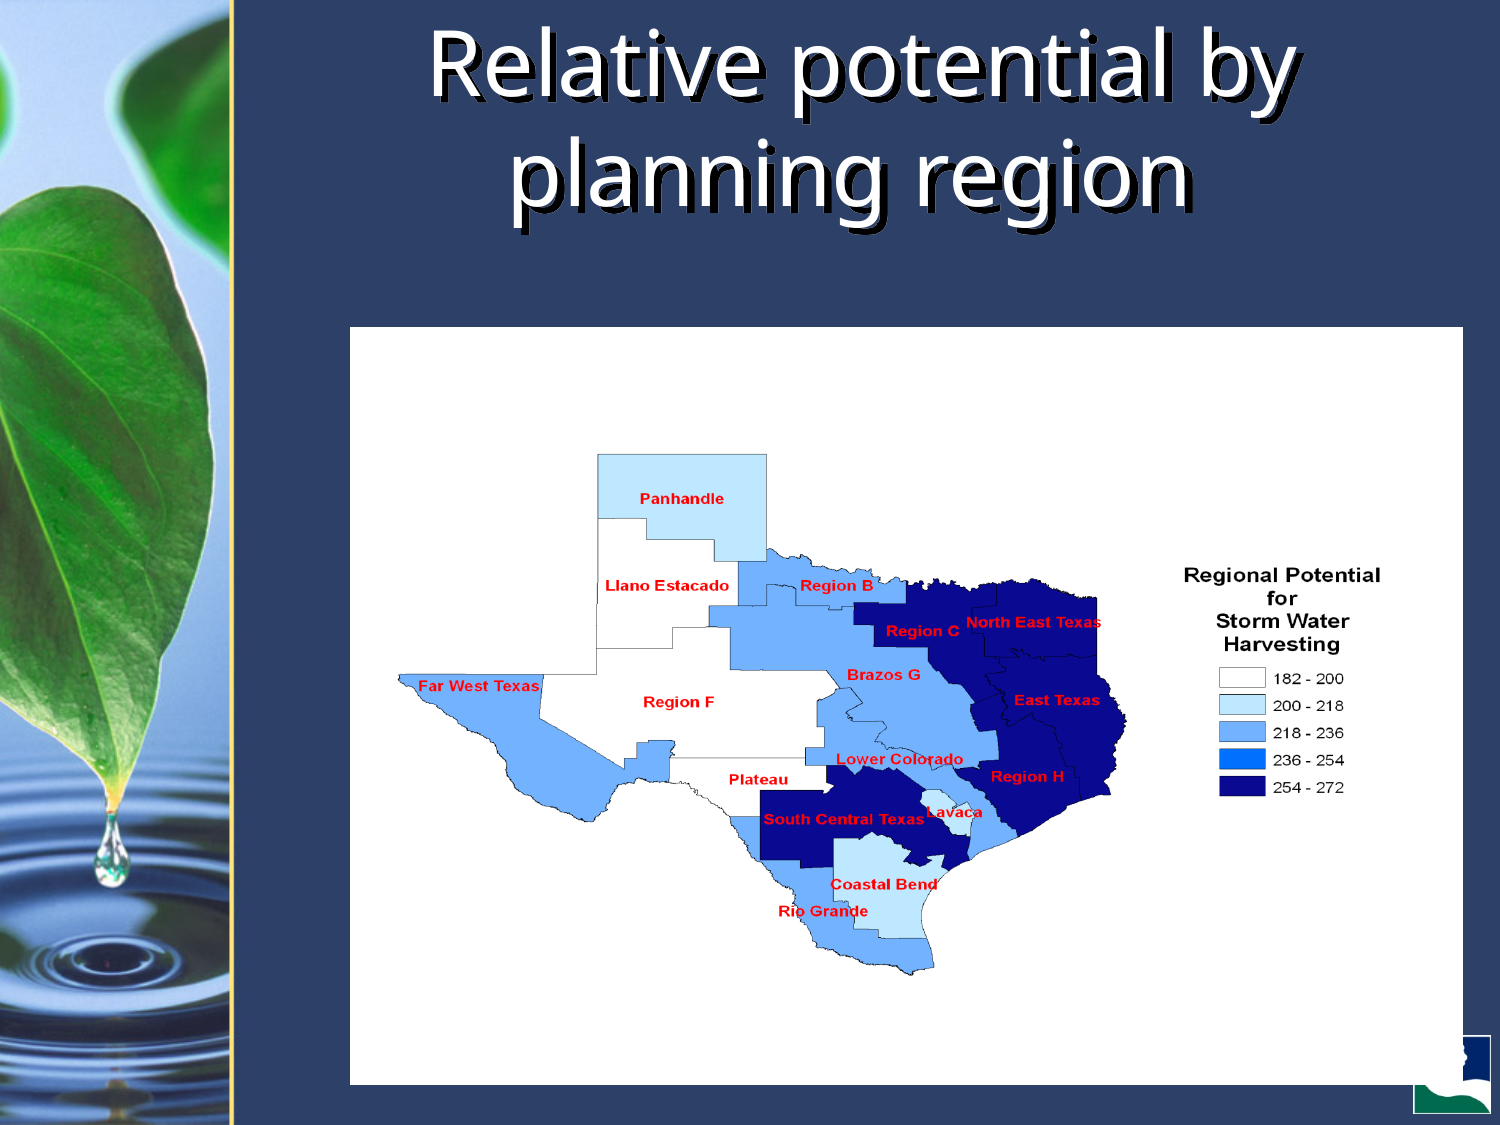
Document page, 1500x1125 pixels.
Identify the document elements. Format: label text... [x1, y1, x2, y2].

picture [0, 0, 1500, 1125]
title Relative potential by planning region [261, 20, 1463, 209]
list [349, 327, 1463, 1086]
